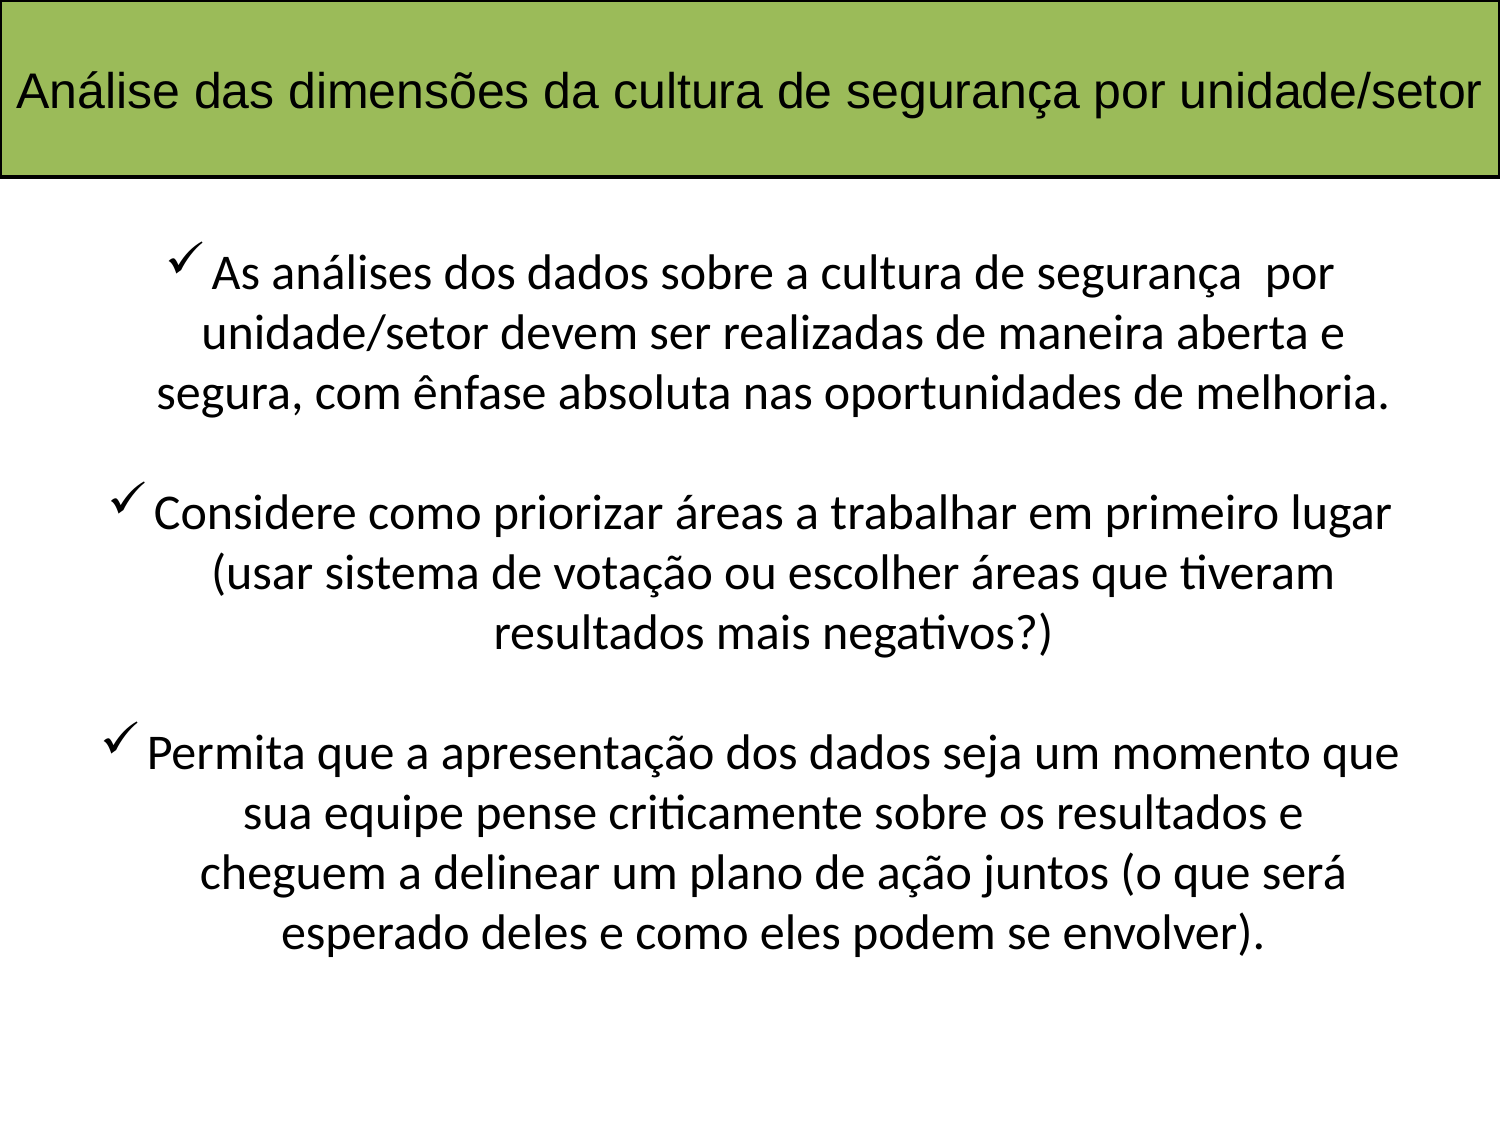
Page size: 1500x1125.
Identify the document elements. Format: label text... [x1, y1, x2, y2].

text_box As análises dos dados sobre a cultura de segurança por unidade/setor devem ser realizadas de maneira aberta e segura, com ênfase absoluta nas oportunidades de melhoria. Considere como priorizar áreas a trabalhar em primeiro lugar (usar sistema de votação ou escolher áreas que tiveram resultados mais negativos?) Permita que a apresentação dos dados seja um momento que sua equipe pense criticamente sobre os resultados e cheguem a delinear um plano de ação juntos (o que será esperado deles e como eles podem se envolver). [82, 231, 1418, 1027]
text_box Análise das dimensões da cultura de segurança por unidade/setor [0, 0, 1500, 179]
